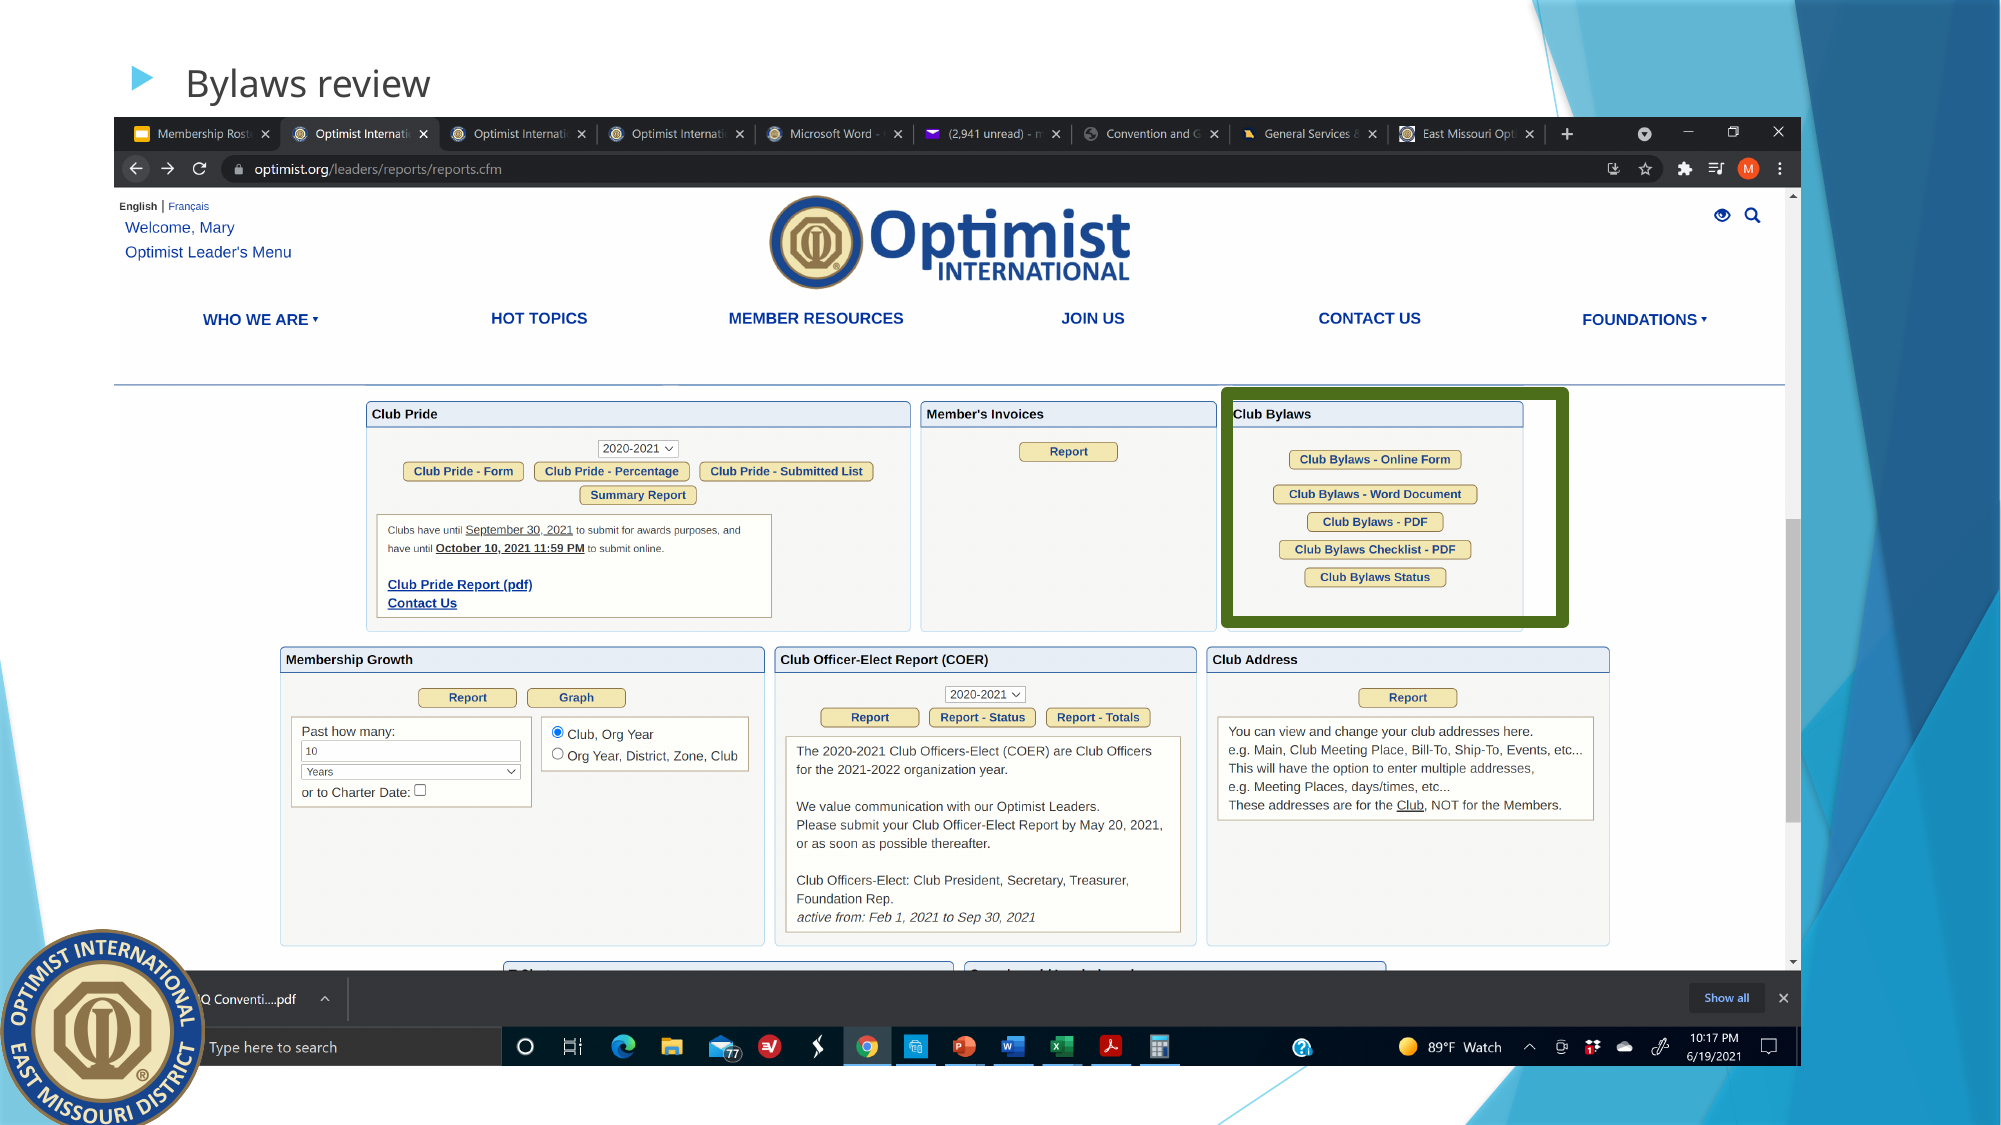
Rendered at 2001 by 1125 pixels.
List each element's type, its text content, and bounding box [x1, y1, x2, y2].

picture [0, 116, 1802, 1125]
list Bylaws review [114, 52, 1525, 116]
